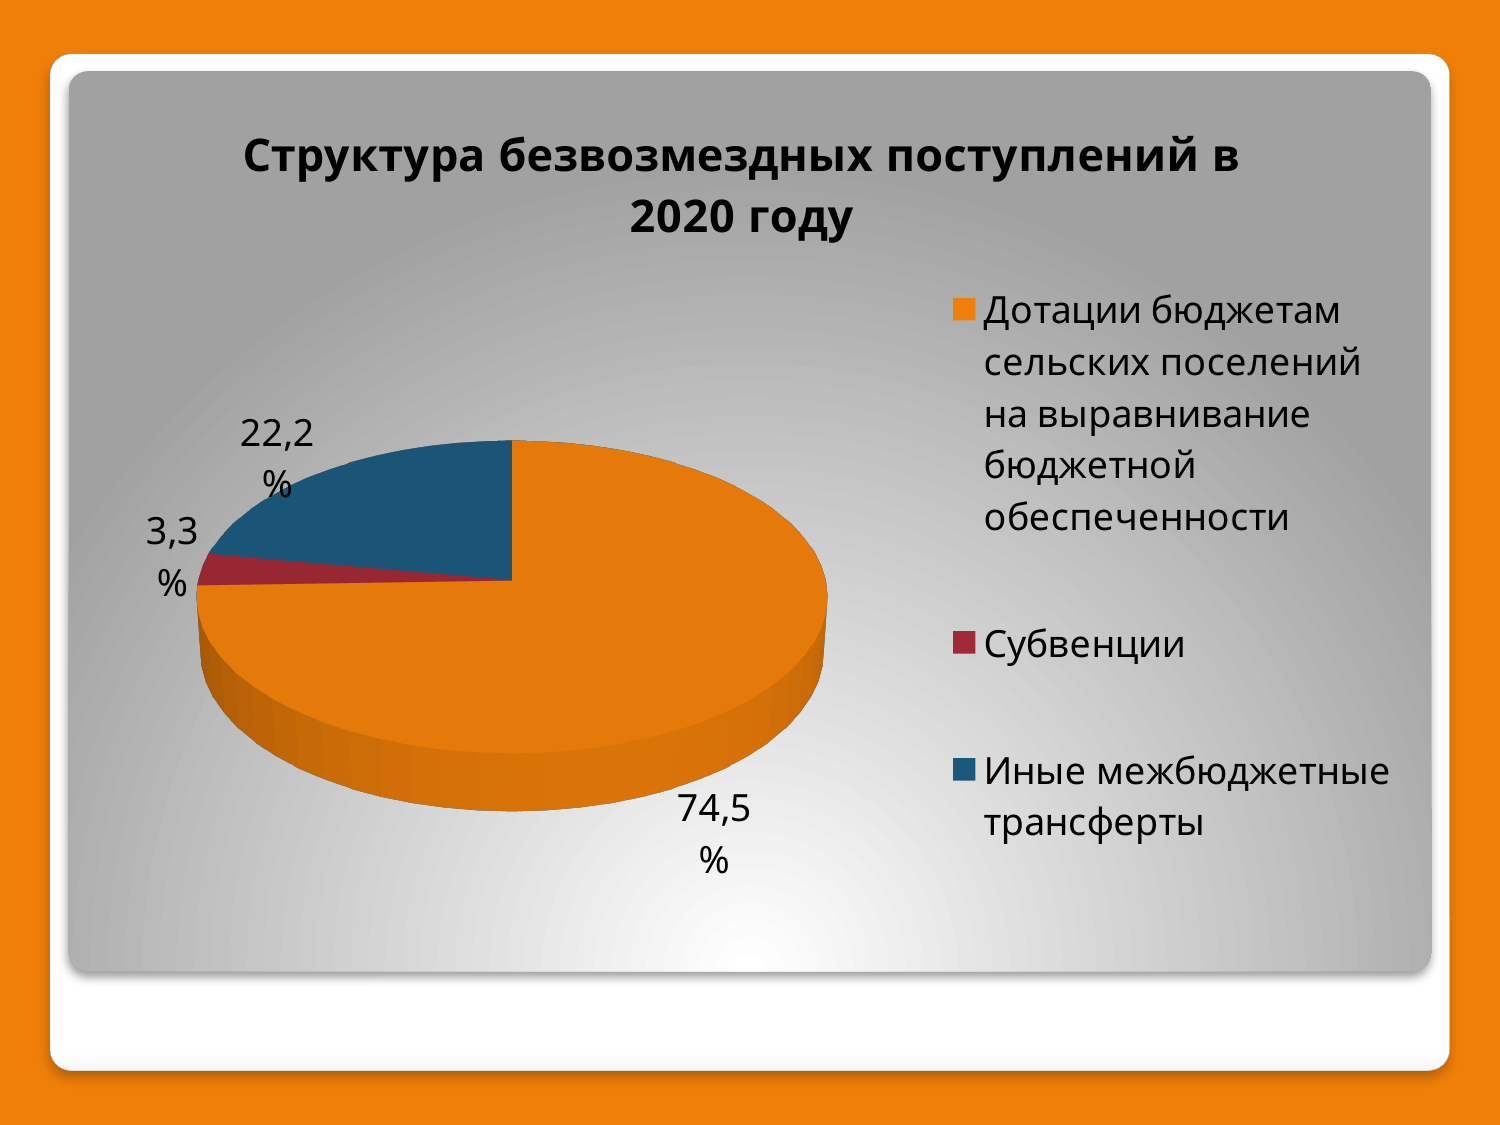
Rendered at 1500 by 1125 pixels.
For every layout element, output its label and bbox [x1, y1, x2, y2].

chart [70, 83, 1414, 980]
